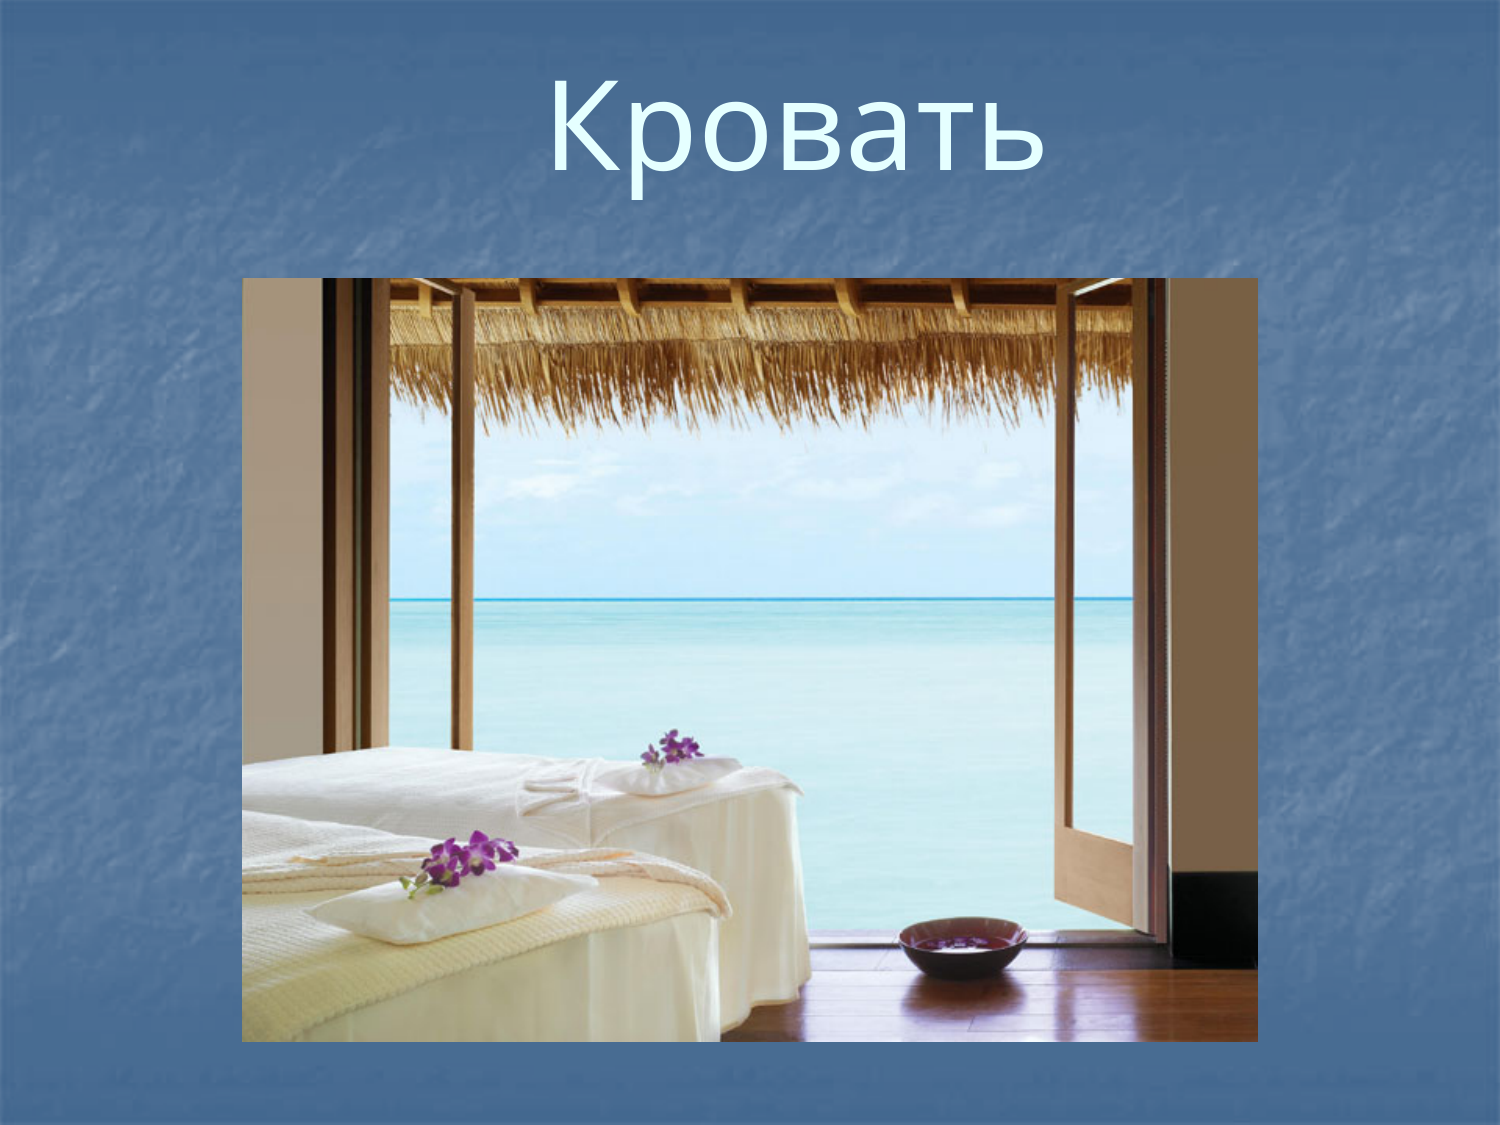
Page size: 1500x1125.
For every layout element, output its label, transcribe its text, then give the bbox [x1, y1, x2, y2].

picture [241, 278, 1258, 1042]
title Кровать [159, 0, 1435, 242]
